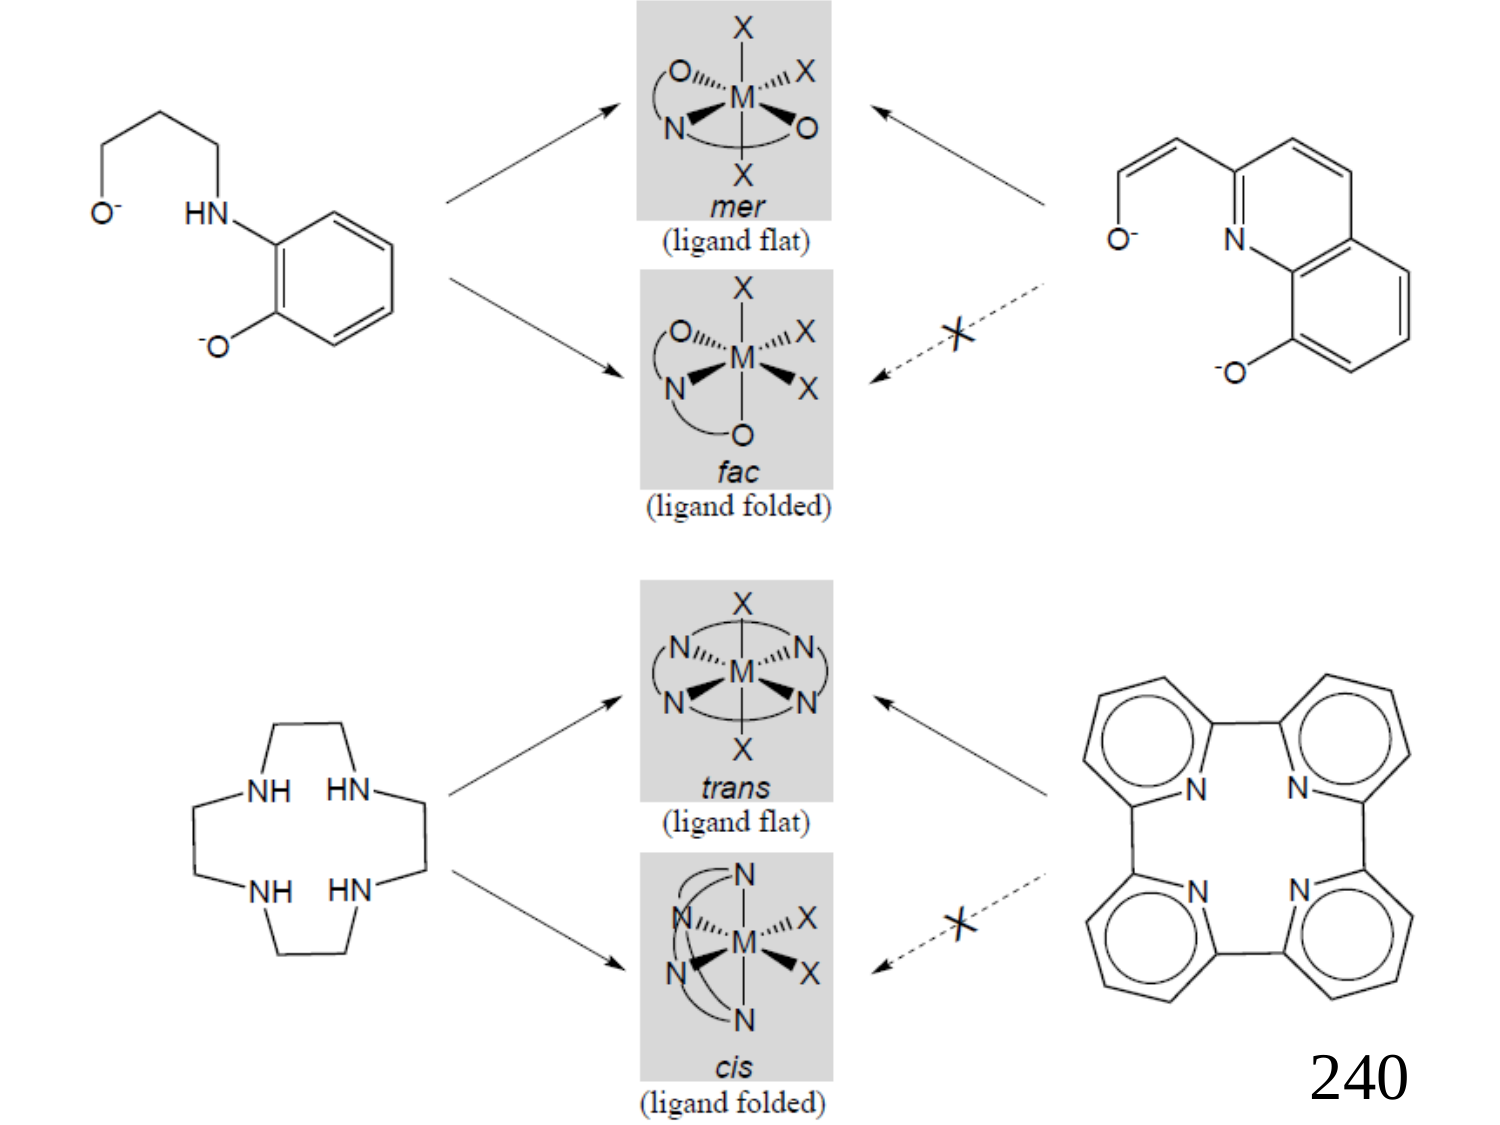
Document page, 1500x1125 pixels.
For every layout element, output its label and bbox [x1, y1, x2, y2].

list [78, 0, 1422, 1125]
